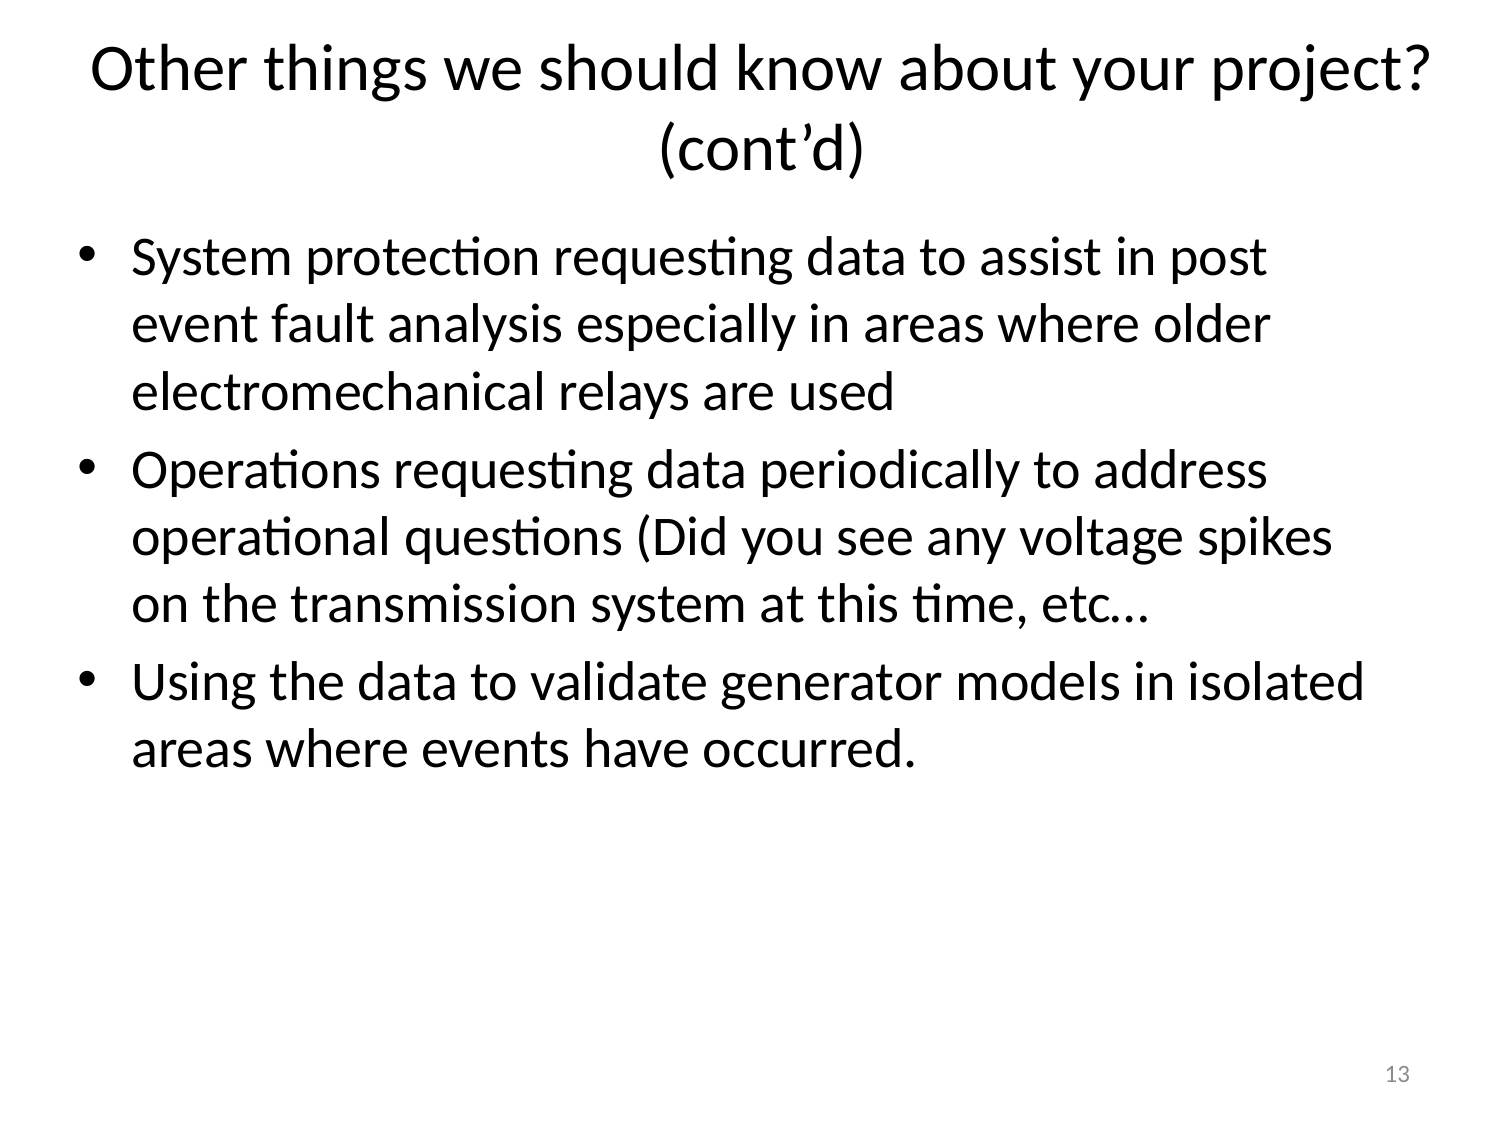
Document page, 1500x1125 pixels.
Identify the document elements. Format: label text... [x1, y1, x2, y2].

text_box System protection requesting data to assist in post event fault analysis especially in areas where older electromechanical relays are used Operations requesting data periodically to address operational questions (Did you see any voltage spikes on the transmission system at this time, etc… Using the data to validate generator models in isolated areas where events have occurred. [62, 212, 1394, 788]
slide_number 13 [1325, 1042, 1425, 1103]
title Other things we should know about your project? (cont’d) [37, 45, 1488, 163]
